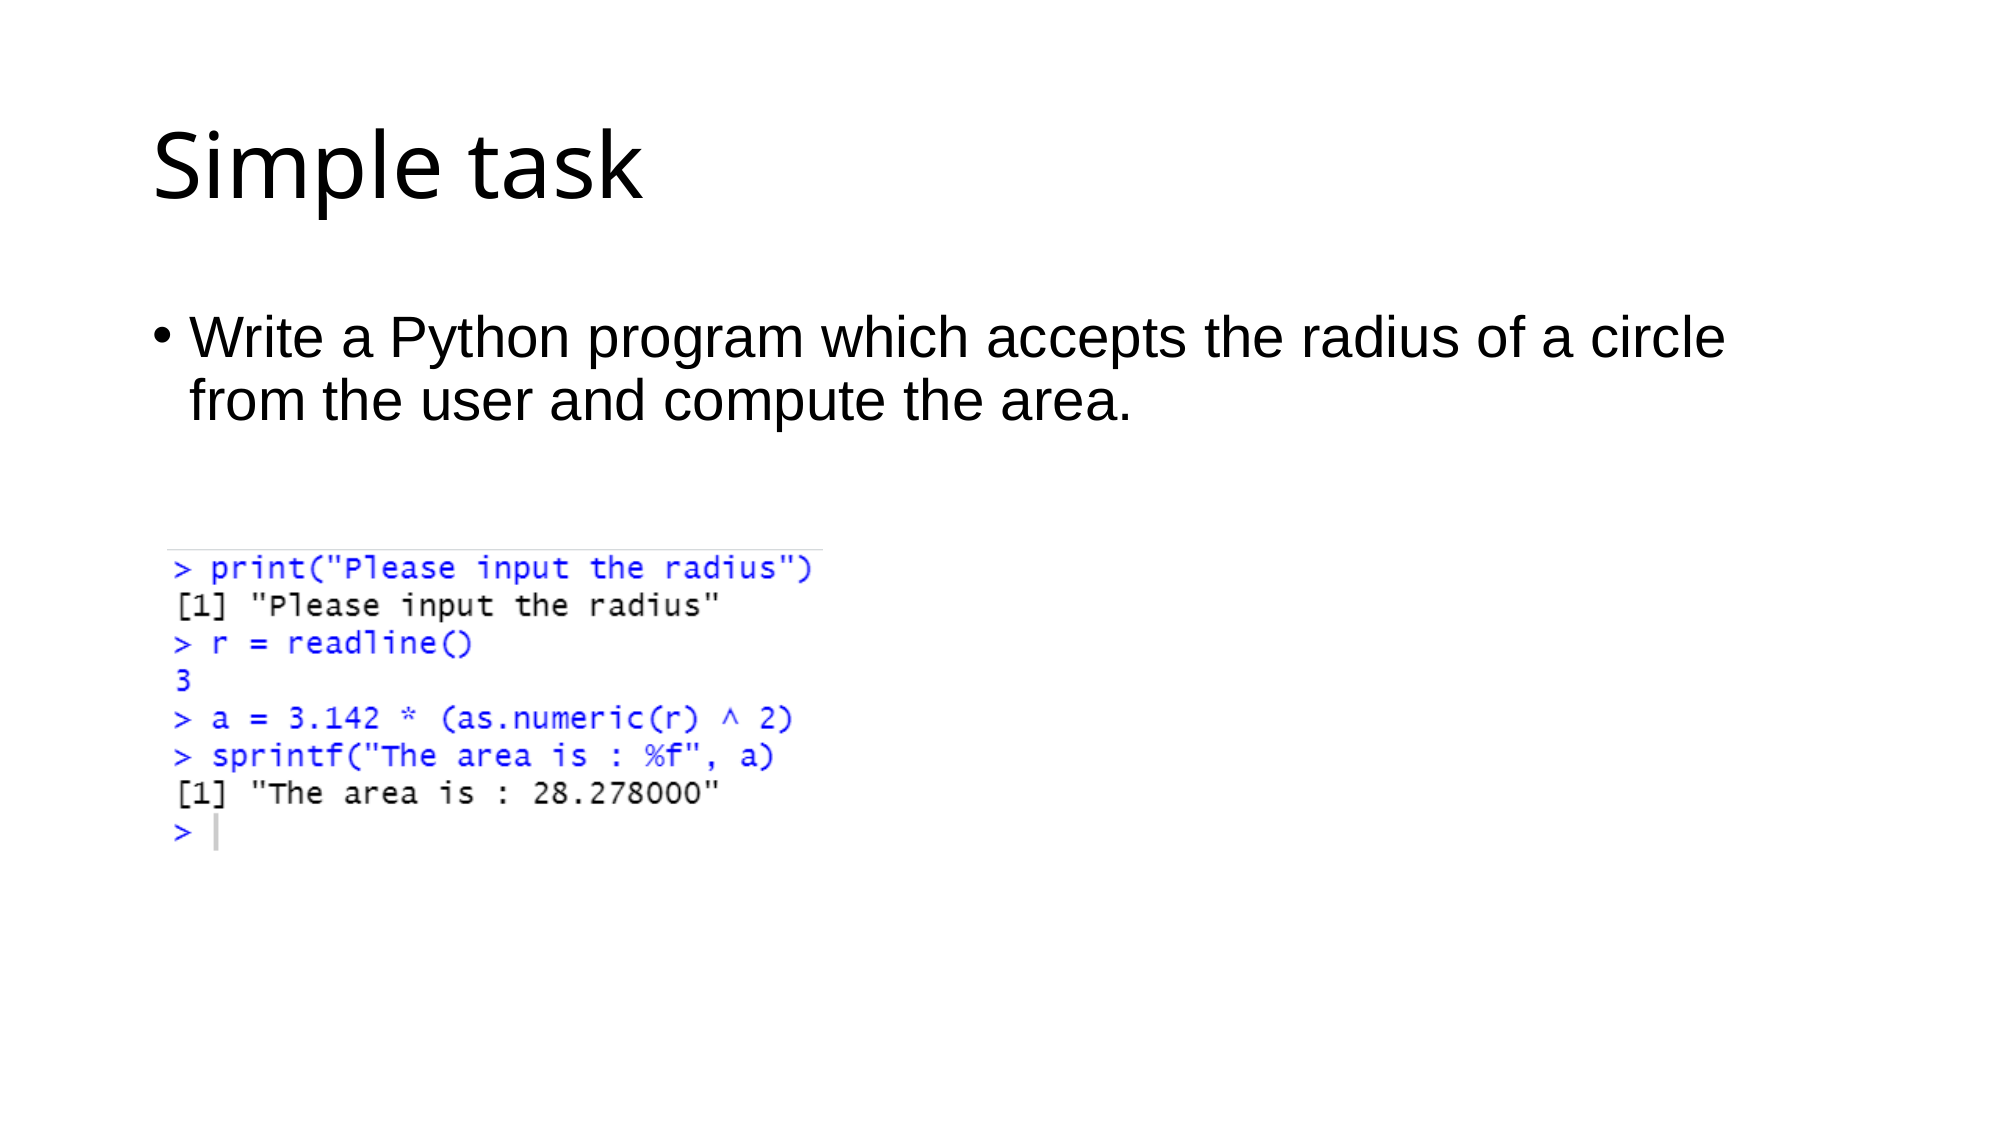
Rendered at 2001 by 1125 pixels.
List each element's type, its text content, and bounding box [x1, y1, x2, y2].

picture [167, 549, 823, 876]
list Write a Python program which accepts the radius of a circle from the user and compute the area. [137, 299, 1863, 1014]
title Simple task [137, 59, 1863, 278]
